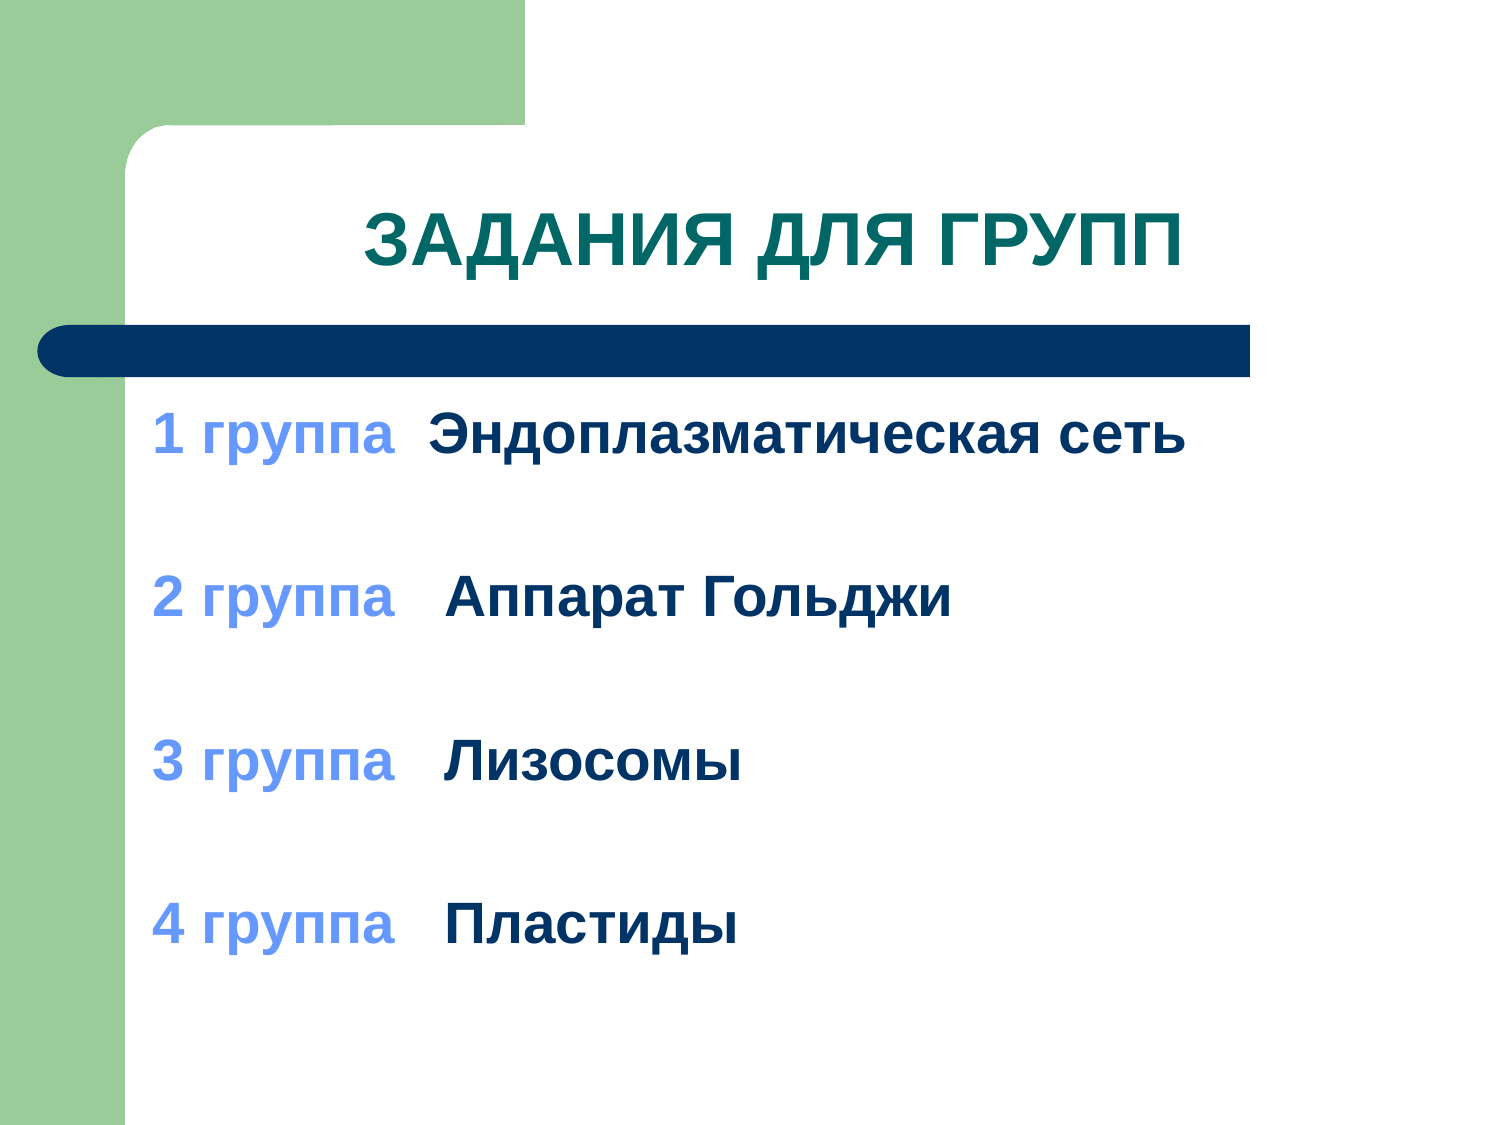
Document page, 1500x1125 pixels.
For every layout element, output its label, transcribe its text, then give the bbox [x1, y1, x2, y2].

list 1 группа Эндоплазматическая сеть 2 группа Аппарат Гольджи 3 группа Лизосомы 4 группа Пластиды [137, 387, 1400, 999]
title ЗАДАНИЯ ДЛЯ ГРУПП [123, 101, 1425, 290]
